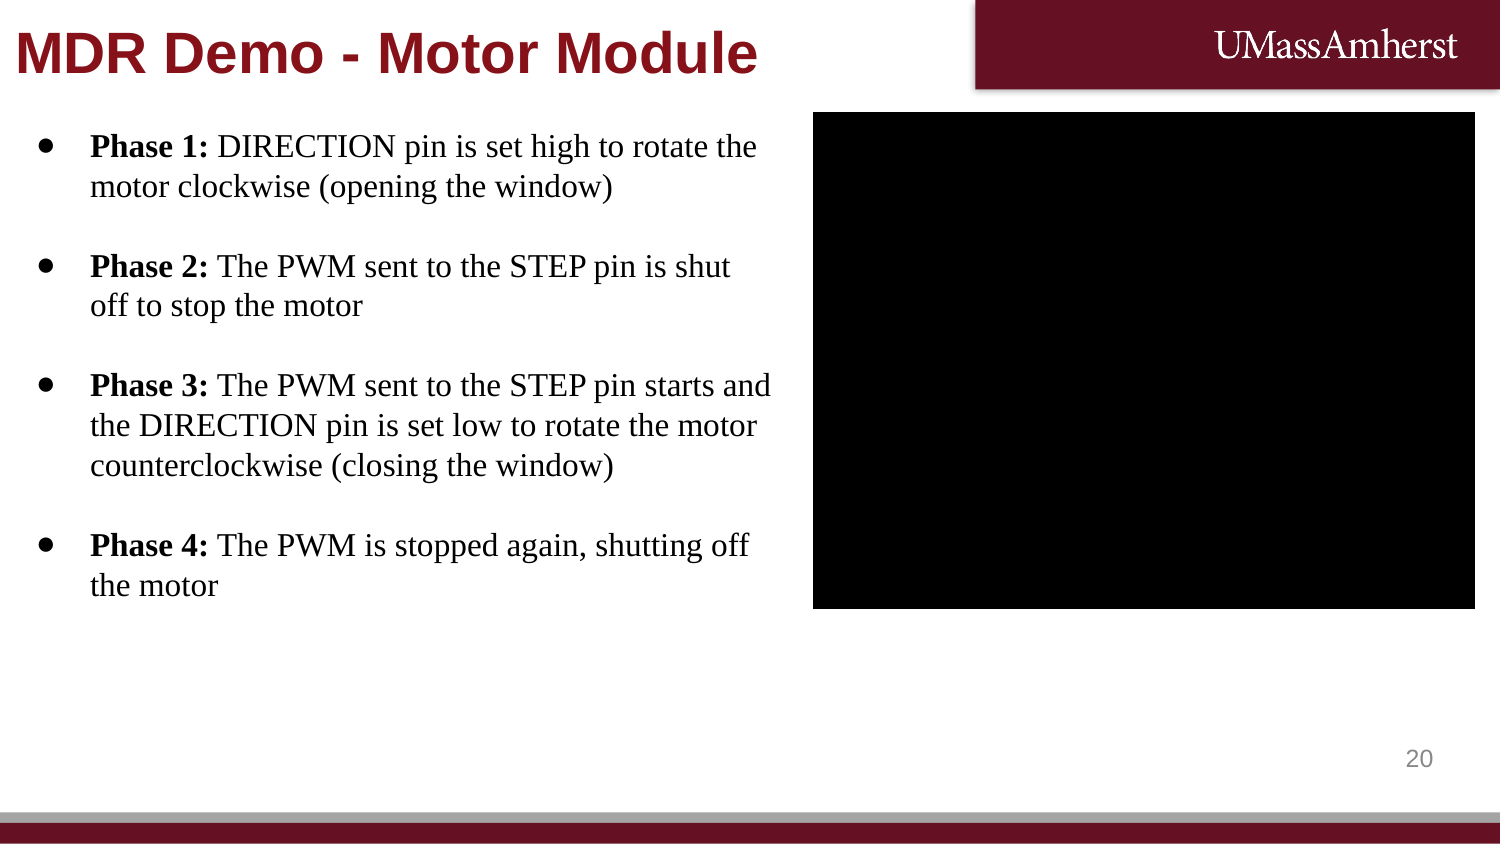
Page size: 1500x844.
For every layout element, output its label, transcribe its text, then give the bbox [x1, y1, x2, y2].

picture [1214, 28, 1458, 59]
slide_number ‹#› [1098, 735, 1449, 781]
picture [813, 112, 1476, 609]
text_box Phase 1: DIRECTION pin is set high to rotate the motor clockwise (opening the window) Phase 2: The PWM sent to the STEP pin is shut off to stop the motor Phase 3: The PWM sent to the STEP pin starts and the DIRECTION pin is set low to rotate the motor counterclockwise (closing the window) Phase 4: The PWM is stopped again, shutting off the motor [0, 108, 789, 616]
text_box MDR Demo - Motor Module [0, 0, 976, 88]
